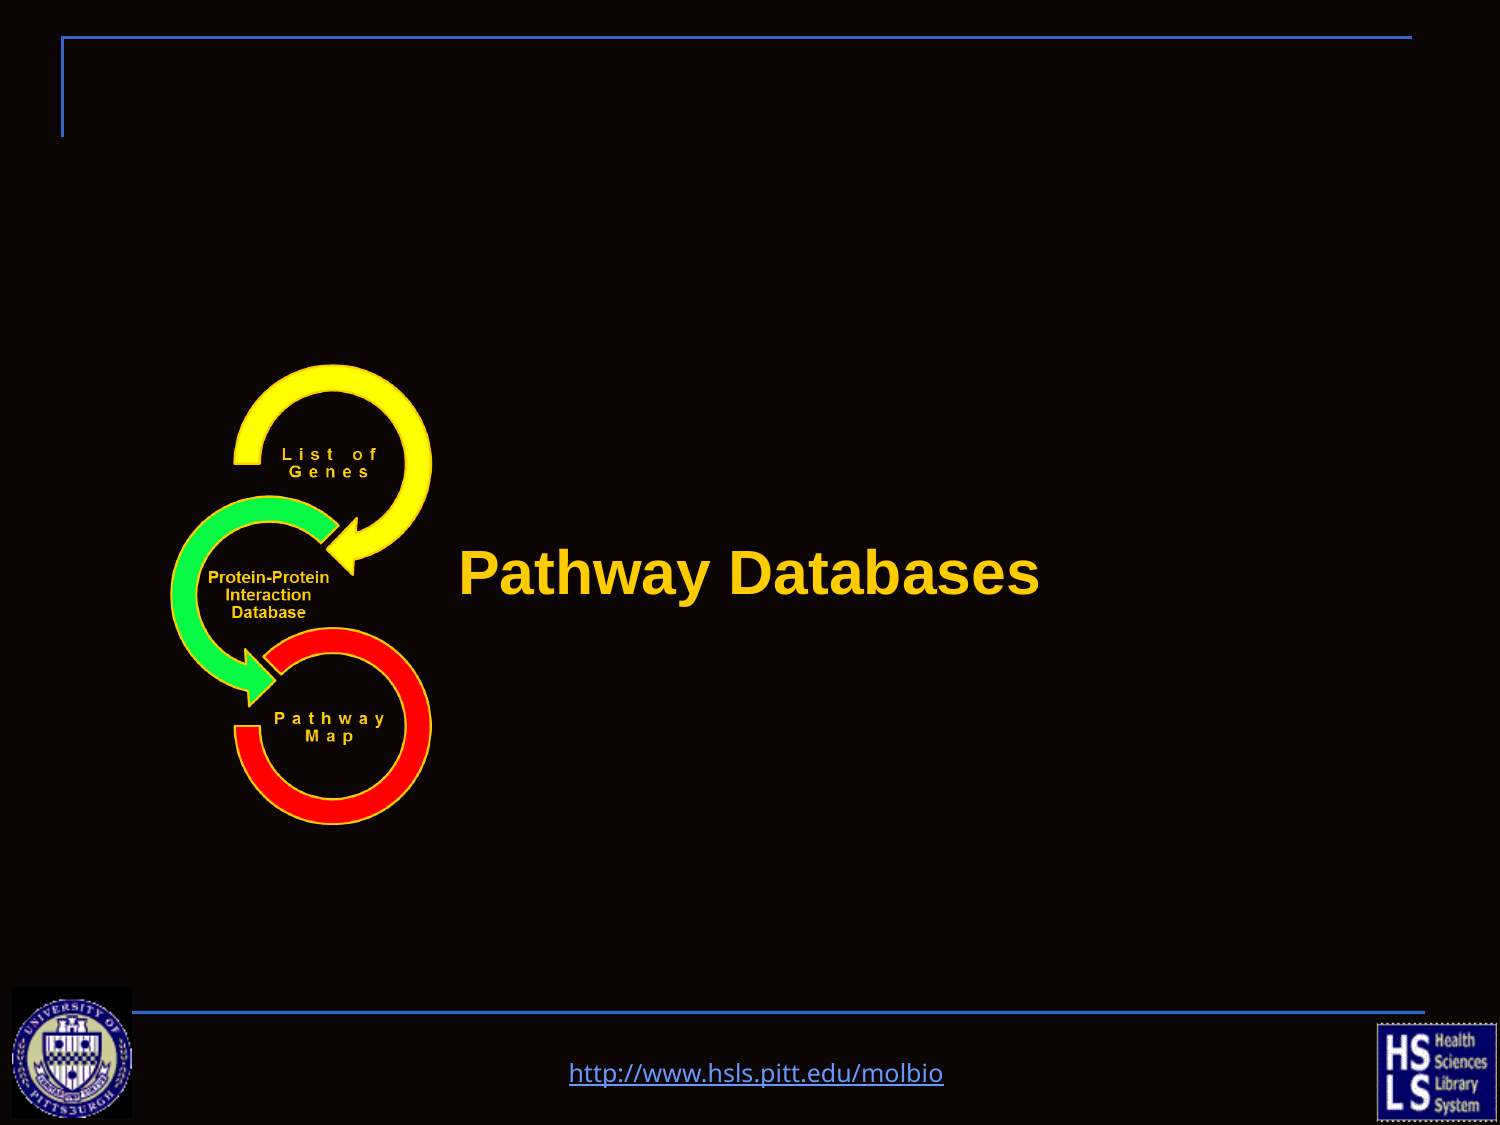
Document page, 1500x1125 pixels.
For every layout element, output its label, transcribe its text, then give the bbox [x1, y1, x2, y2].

text_box http://www.hsls.pitt.edu/molbio [162, 1049, 1350, 1099]
picture [12, 987, 132, 1118]
picture [1374, 1020, 1500, 1125]
picture [0, 349, 651, 826]
list Pathway Databases [74, 262, 1426, 1006]
